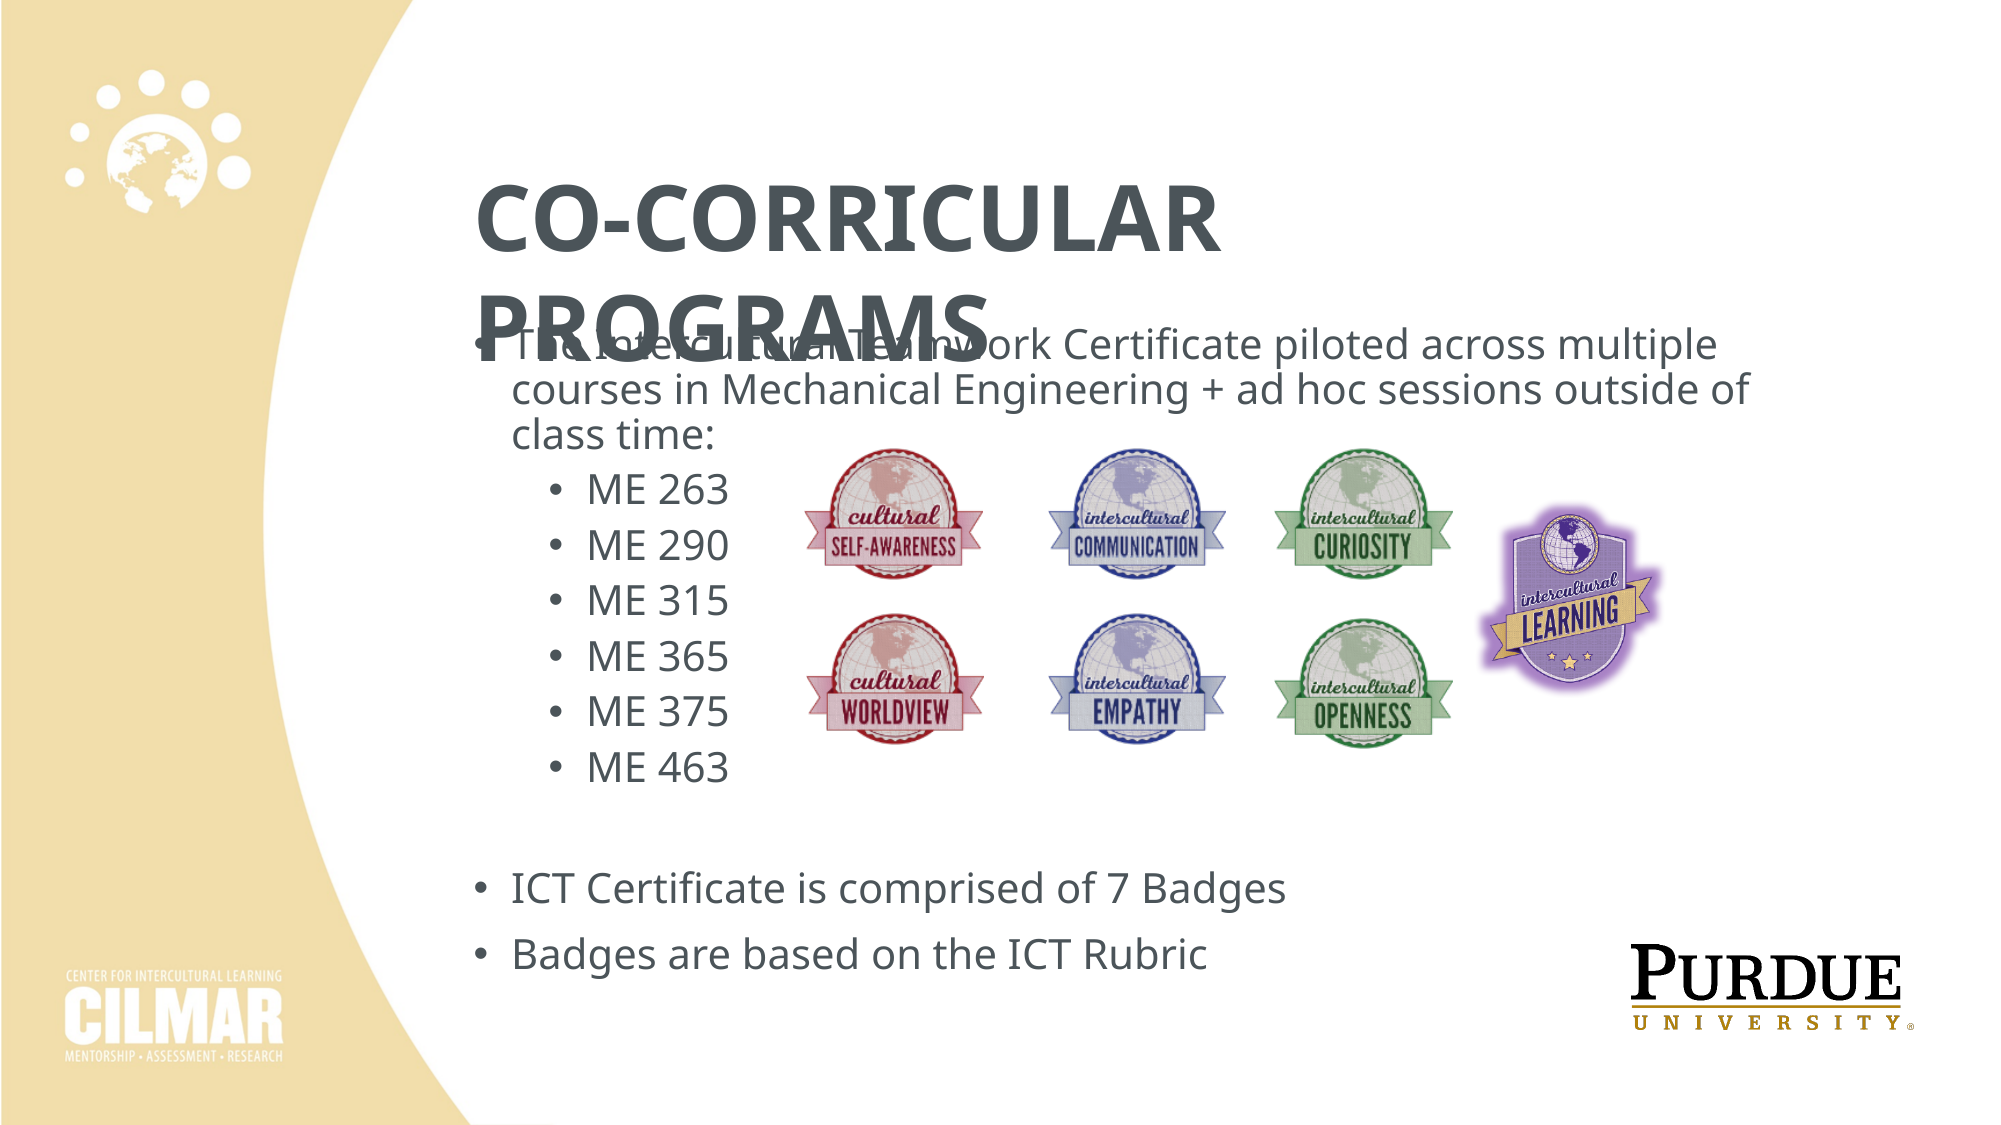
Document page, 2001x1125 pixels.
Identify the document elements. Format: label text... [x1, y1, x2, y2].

picture [0, 0, 2001, 1125]
list The Intercultural Teamwork Certificate piloted across multiple courses in Mechanical Engineering + ad hoc sessions outside of class time: ME 263 ME 290 ME 315 ME 365 ME 375 ME 463 ICT Certificate is comprised of 7 Badges Badges are based on the ICT Rubric [458, 315, 1781, 1030]
text_box CO-CORRICULAR PROGRAMS [458, 152, 1718, 272]
